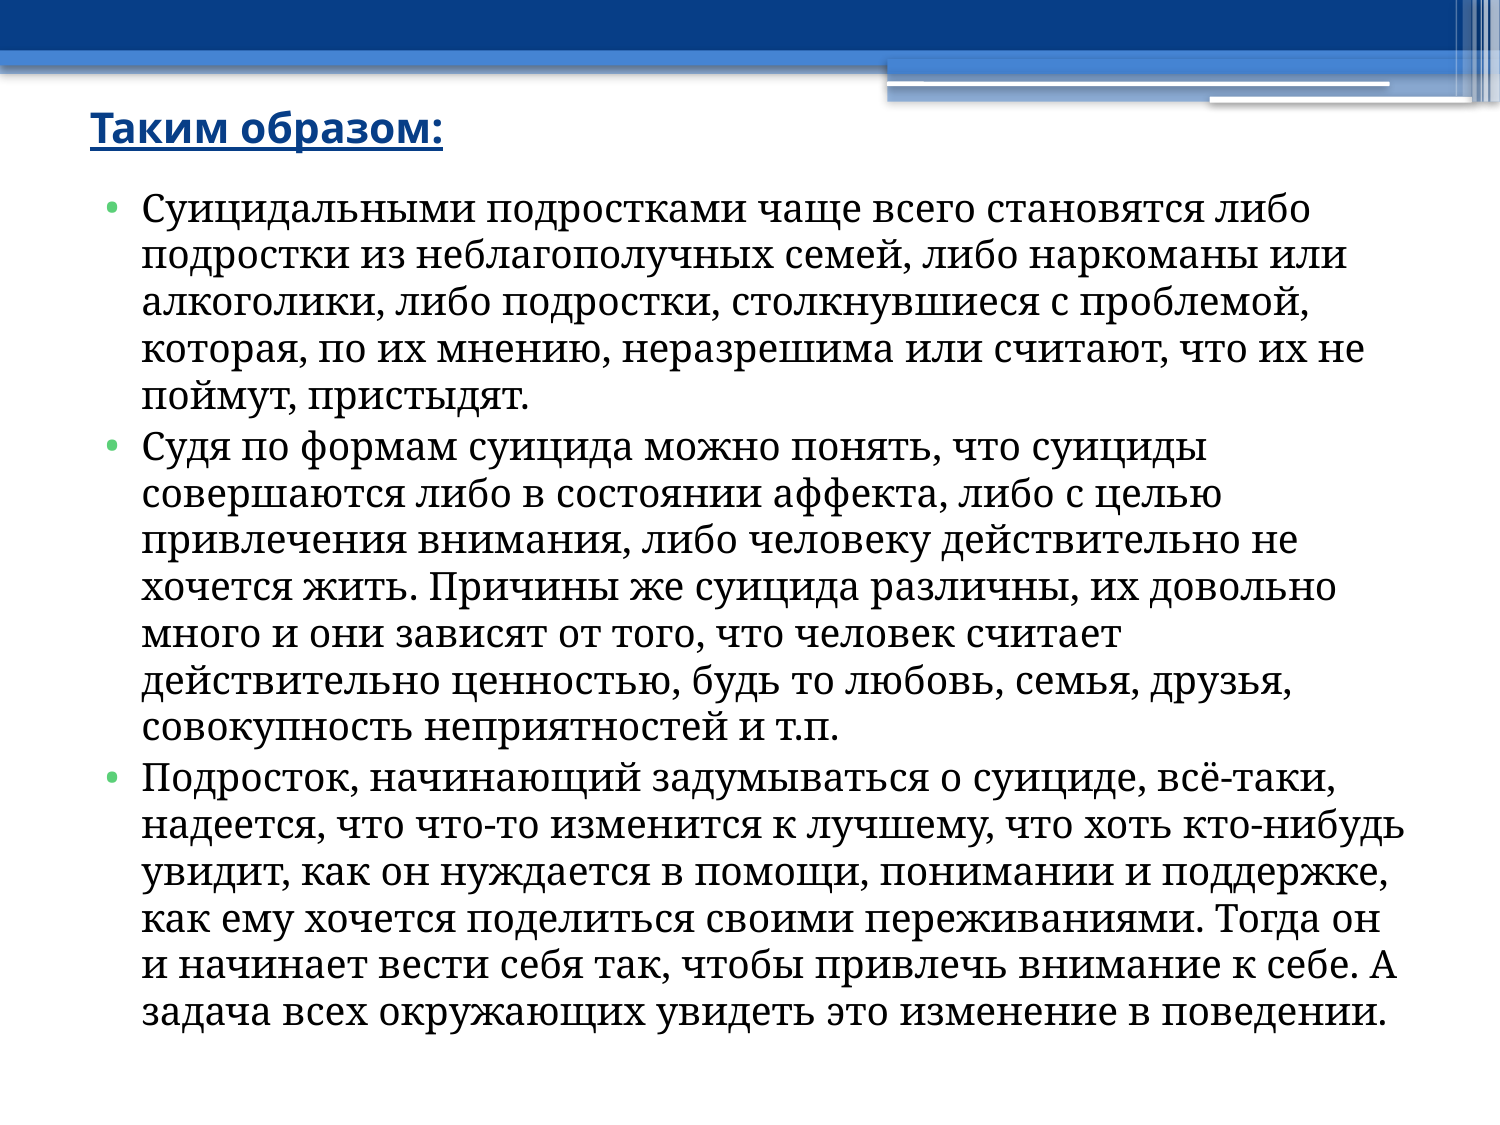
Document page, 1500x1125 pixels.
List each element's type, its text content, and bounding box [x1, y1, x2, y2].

title Таким образом: [75, 93, 1425, 175]
list Суицидальными подростками чаще всего становятся либо подростки из неблагополучных семей, либо наркоманы или алкоголики, либо подростки, столкнувшиеся с проблемой, которая, по их мнению, неразрешима или считают, что их не поймут, пристыдят. Судя по формам суицида можно понять, что суициды совершаются либо в состоянии аффекта, либо с целью привлечения внимания, либо человеку действительно не хочется жить. Причины же суицида различны, их довольно много и они зависят от того, что человек считает действительно ценностью, будь то любовь, семья, друзья, совокупность неприятностей и т.п. Подросток, начинающий задумываться о суициде, всё-таки, надеется, что что-то изменится к лучшему, что хоть кто-нибудь увидит, как он нуждается в помощи, понимании и поддержке, как ему хочется поделиться своими переживаниями. Тогда он и начинает вести себя так, чтобы привлечь внимание к себе. А задача всех окружающих увидеть это изменение в поведении. [75, 175, 1425, 1079]
